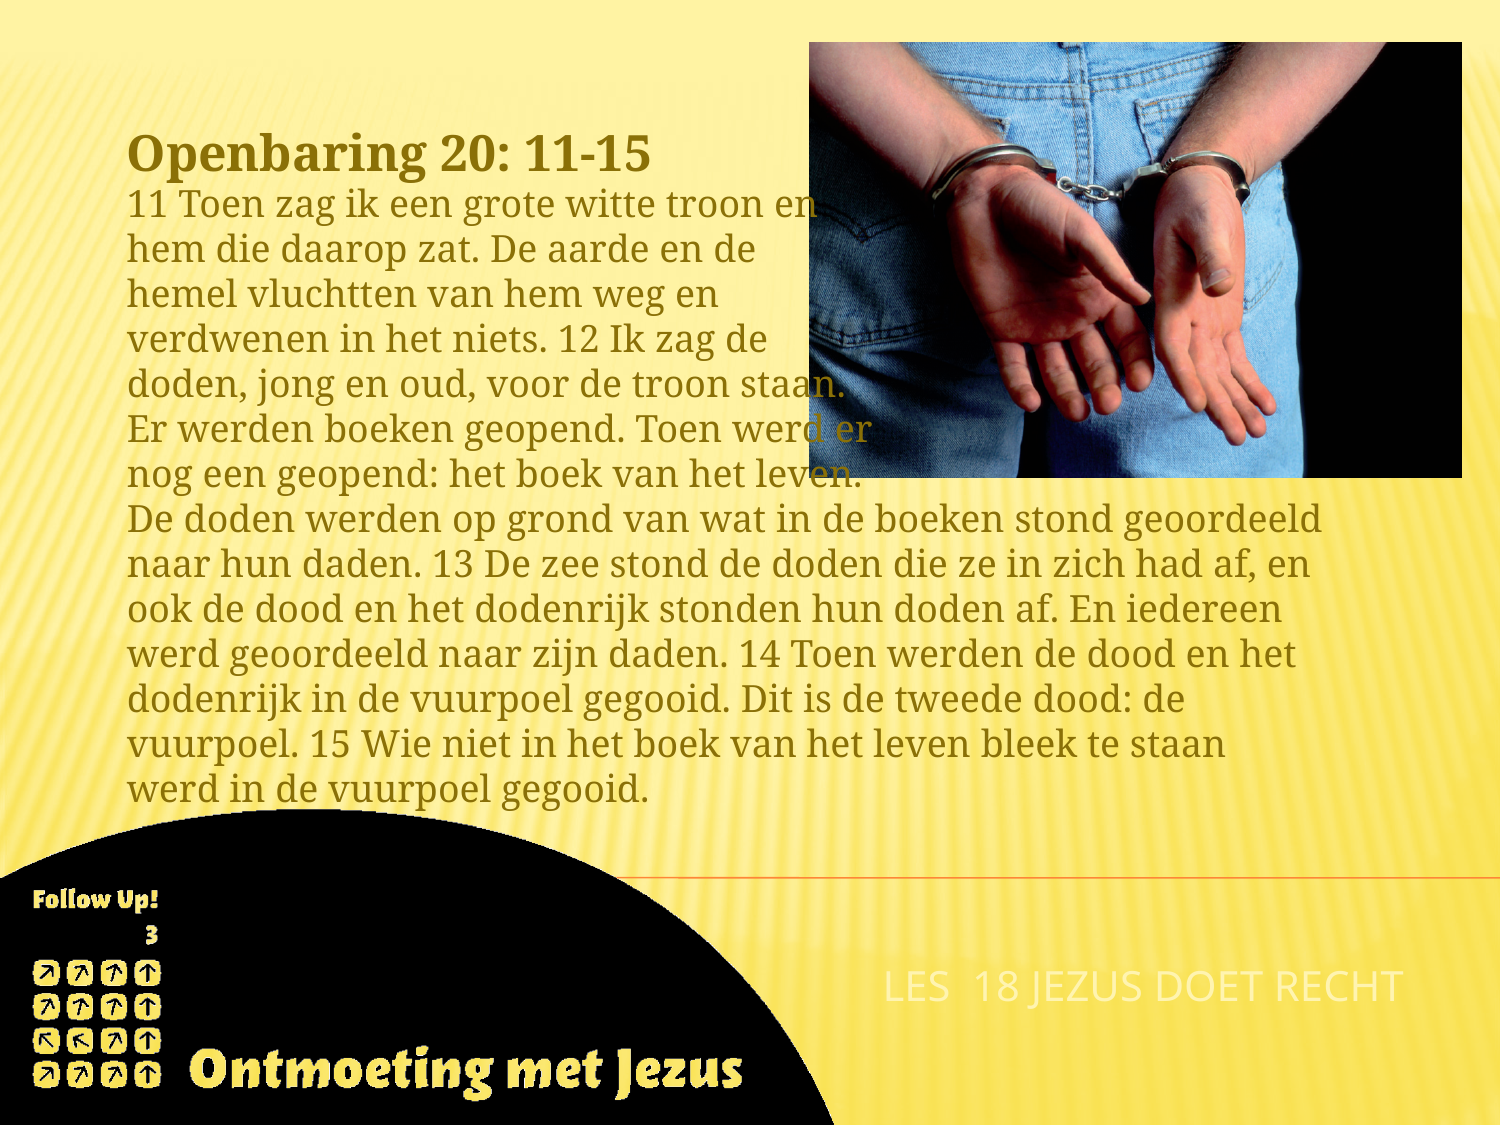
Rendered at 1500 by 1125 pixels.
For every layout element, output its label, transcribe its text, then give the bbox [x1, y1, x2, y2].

text_box 11 Toen zag ik een grote witte troon en hem die daarop zat. De aarde en de hemel vluchtten van hem weg en verdwenen in het niets. 12 Ik zag de doden, jong en oud, voor de troon staan. Er werden boeken geopend. Toen werd er nog een geopend: het boek van het leven. De doden werden op grond van wat in de boeken stond geoordeeld naar hun daden. 13 De zee stond de doden die ze in zich had af, en ook de dood en het dodenrijk stonden hun doden af. En iedereen werd geoordeeld naar zijn daden. 14 Toen werden de dood en het dodenrijk in de vuurpoel gegooid. Dit is de tweede dood: de vuurpoel. 15 Wie niet in het boek van het leven bleek te staan werd in de vuurpoel gegooid. [112, 172, 1341, 818]
picture [808, 42, 1463, 479]
title Les 18 Jezus doet recht [862, 952, 1466, 1088]
picture [0, 798, 854, 1125]
text_box Openbaring 20: 11-15 [112, 113, 715, 172]
